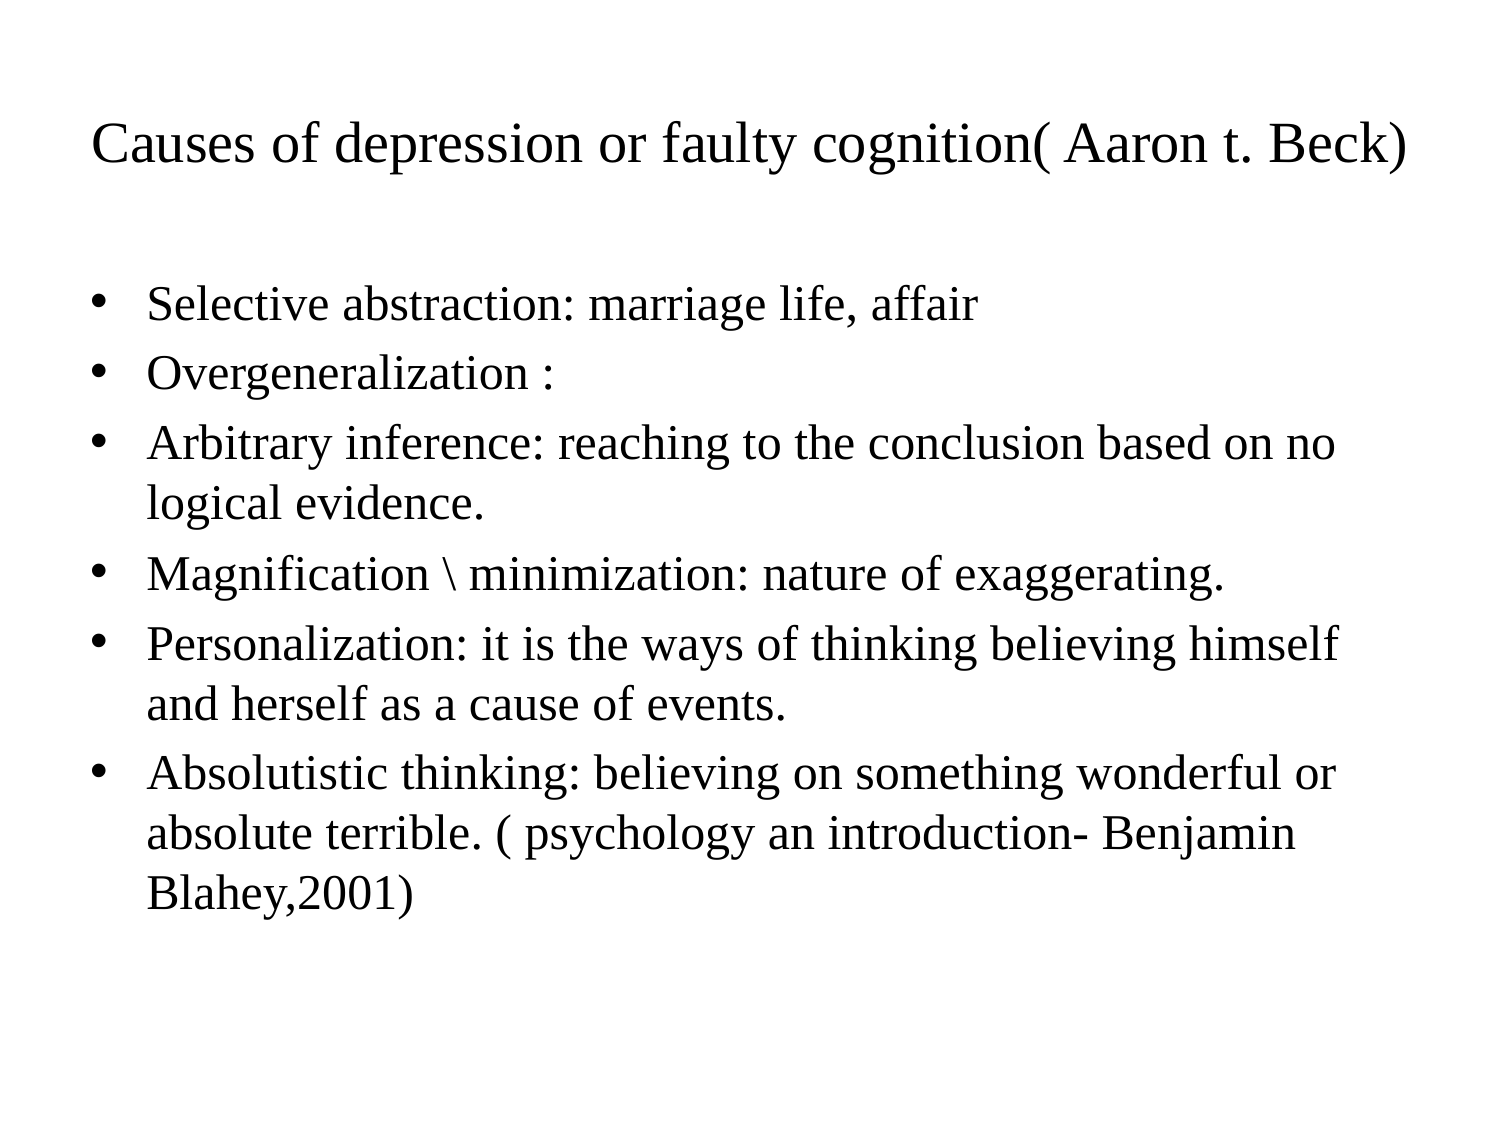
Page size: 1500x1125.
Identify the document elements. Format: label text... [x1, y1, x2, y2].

title Causes of depression or faulty cognition( Aaron t. Beck) [75, 45, 1425, 233]
list Selective abstraction: marriage life, affair Overgeneralization : Arbitrary inference: reaching to the conclusion based on no logical evidence. Magnification \ minimization: nature of exaggerating. Personalization: it is the ways of thinking believing himself and herself as a cause of events. Absolutistic thinking: believing on something wonderful or absolute terrible. ( psychology an introduction- Benjamin Blahey,2001) [75, 262, 1425, 1005]
